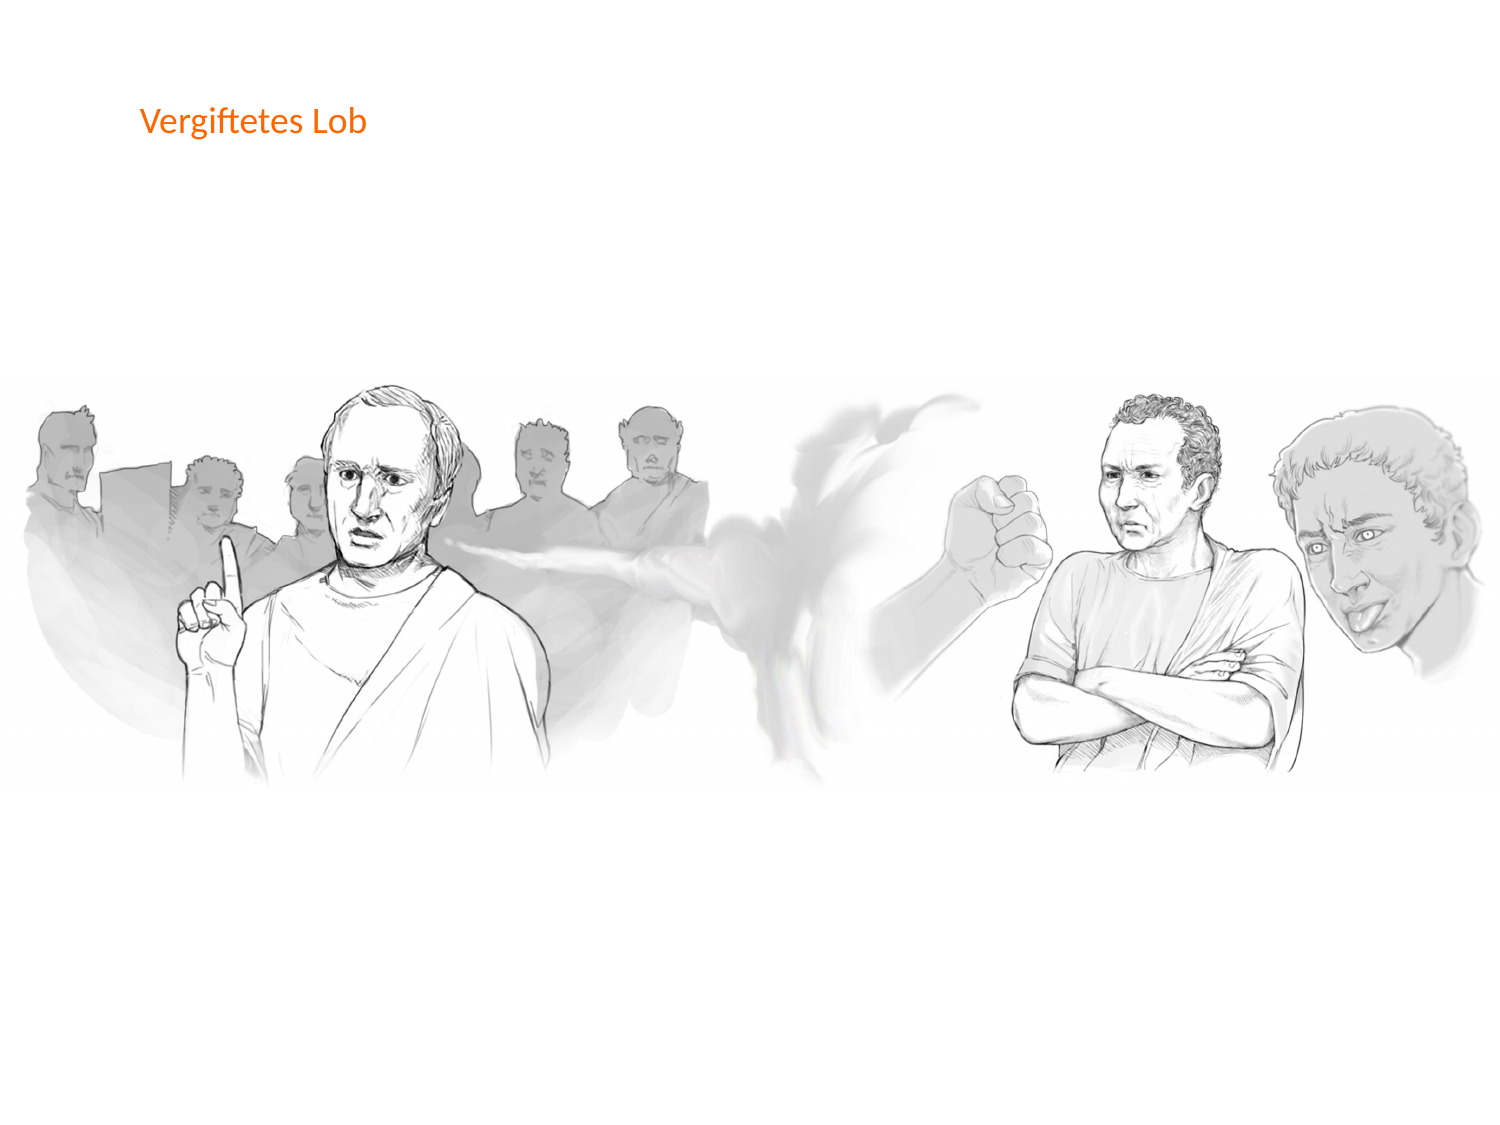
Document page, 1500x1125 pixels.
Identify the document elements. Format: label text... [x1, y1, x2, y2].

text_box Vergiftetes Lob [124, 88, 979, 148]
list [0, 343, 1500, 815]
